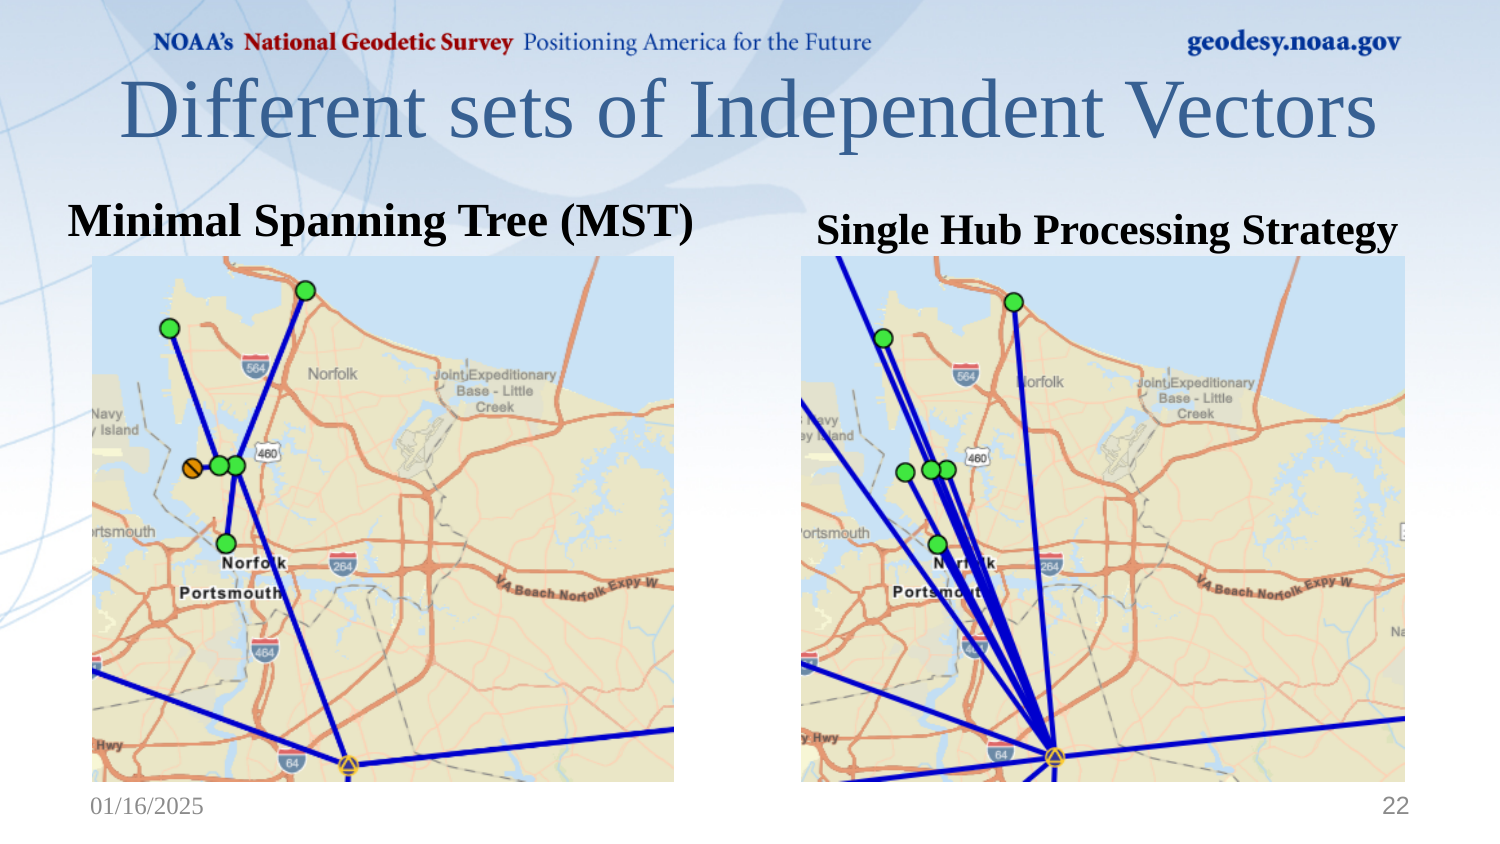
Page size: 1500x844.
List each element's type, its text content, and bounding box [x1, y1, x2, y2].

slide_number 22 [1074, 782, 1425, 827]
list Single Hub Processing Strategy [776, 181, 1440, 261]
picture [0, 0, 1500, 844]
title Different sets of Independent Vectors [75, 33, 1425, 175]
list Minimal Spanning Tree (MST) [50, 174, 713, 254]
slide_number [75, 782, 425, 827]
